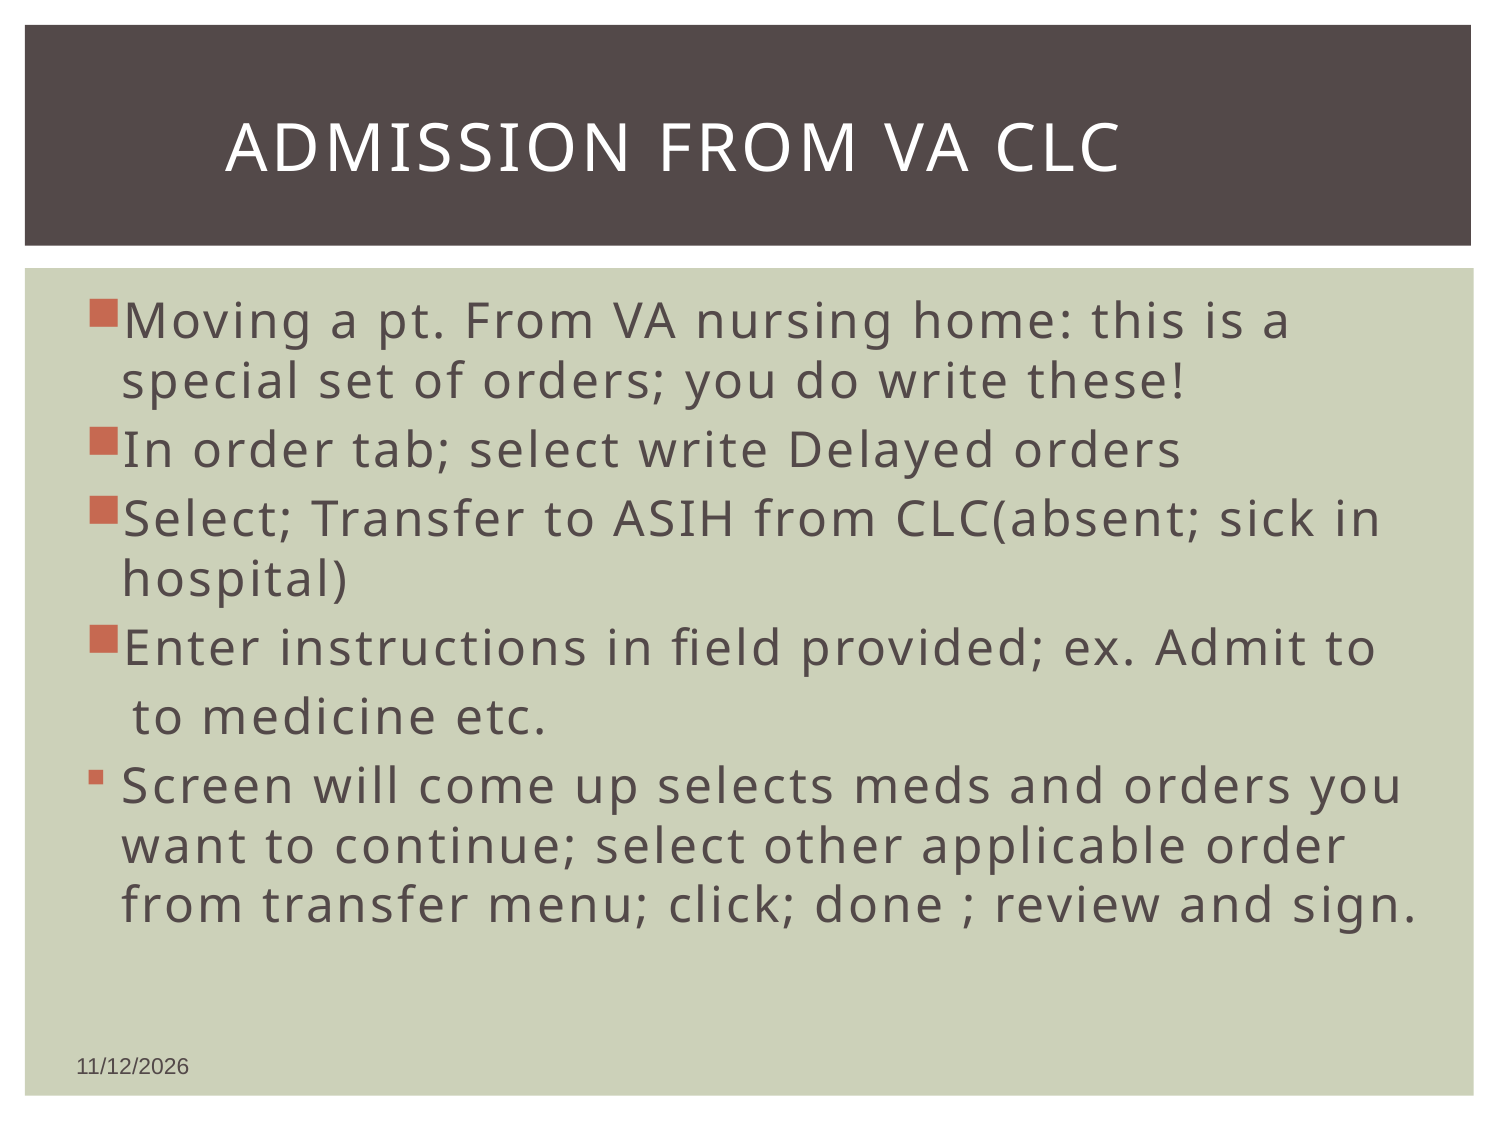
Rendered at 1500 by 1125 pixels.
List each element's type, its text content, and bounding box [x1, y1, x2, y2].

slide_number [60, 1042, 411, 1088]
title Admission from VA CLC [62, 58, 1438, 232]
list Moving a pt. From VA nursing home: this is a special set of orders; you do write these! In order tab; select write Delayed orders Select; Transfer to ASIH from CLC(absent; sick in hospital) Enter instructions in field provided; ex. Admit to to medicine etc. Screen will come up selects meds and orders you want to continue; select other applicable order from transfer menu; click; done ; review and sign. [62, 282, 1442, 1005]
